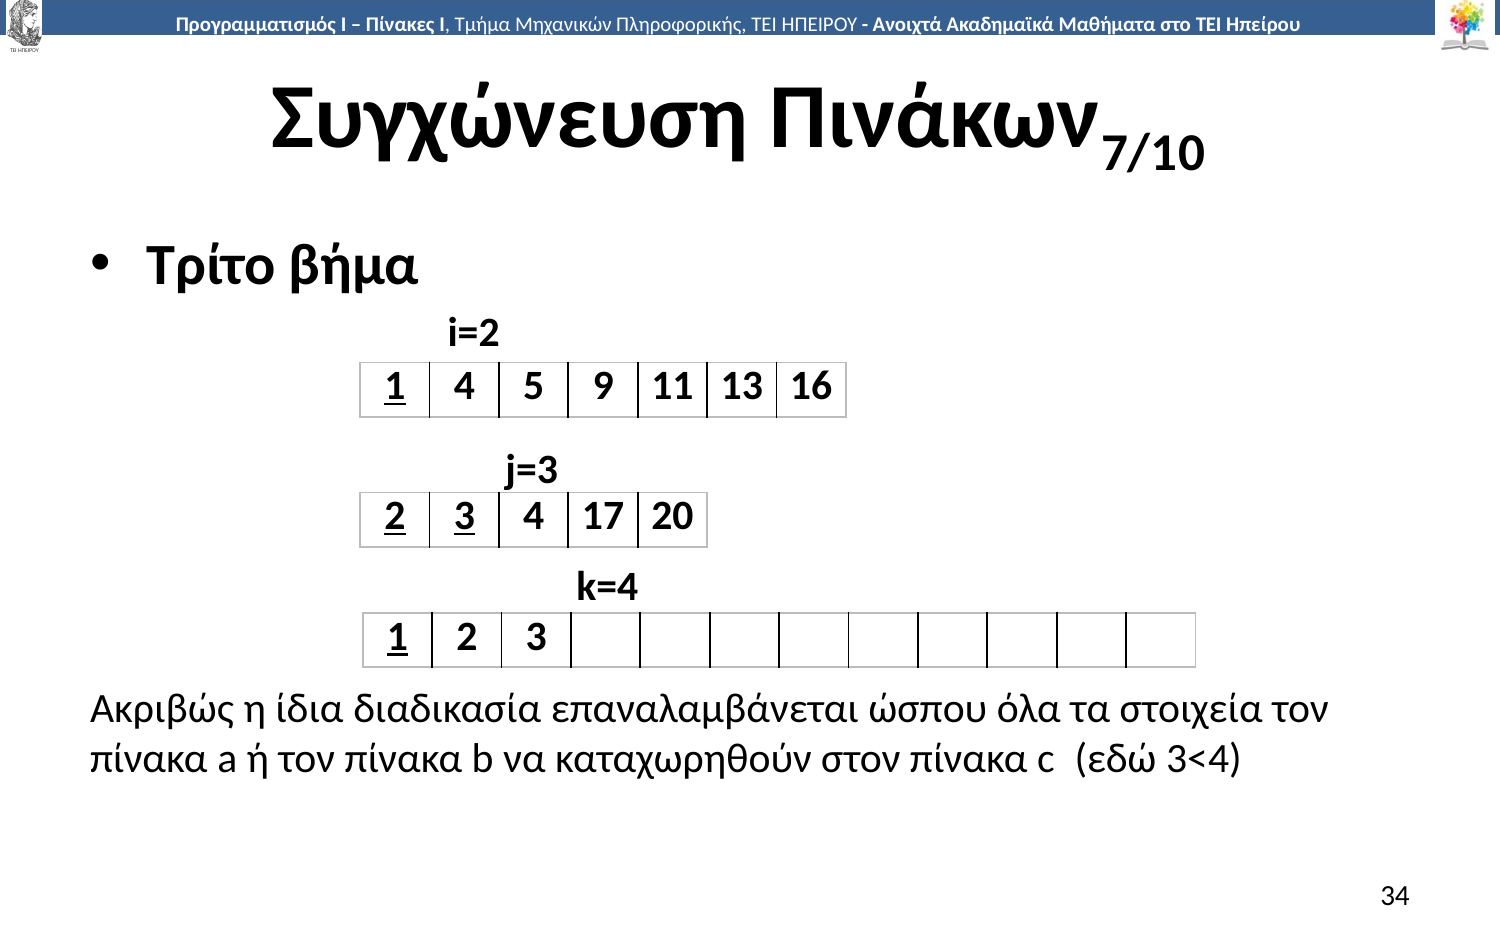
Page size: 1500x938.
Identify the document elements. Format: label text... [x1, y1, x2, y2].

table_header 3 [430, 493, 498, 546]
table_header [849, 614, 917, 666]
table_header 17 [569, 493, 637, 546]
picture [6, 0, 42, 54]
table_header 3 [502, 614, 570, 666]
slide_number 34 [1074, 868, 1425, 919]
table_header 4 [430, 363, 498, 416]
table_header [1127, 614, 1195, 666]
table_header 9 [569, 363, 637, 416]
title Συγχώνευση Πινάκων7/10 [41, 40, 1436, 197]
table_header 20 [639, 493, 706, 546]
text_box j=3 [490, 434, 574, 500]
picture [1435, 0, 1495, 52]
table_header [780, 614, 848, 666]
table_header 1 [364, 614, 431, 666]
list Τρίτο βήμα Ακριβώς η ίδια διαδικασία επαναλαμβάνεται ώσπου όλα τα στοιχεία τον πίνακα a ή τον πίνακα b να καταχωρηθούν στον πίνακα c (εδώ 3<4) [75, 218, 1412, 838]
table_header 2 [433, 614, 501, 666]
table_header [711, 614, 778, 666]
table_header [919, 614, 986, 666]
text_box k=4 [561, 551, 654, 617]
table_header 16 [777, 363, 845, 416]
table_header [1058, 614, 1125, 666]
table_header 4 [500, 500, 567, 546]
table_header [572, 617, 639, 666]
table_header 1 [361, 363, 429, 416]
table_header [988, 614, 1056, 666]
table_header 2 [361, 493, 429, 546]
text_box i=2 [432, 297, 515, 363]
table_header 13 [708, 363, 776, 416]
table_header [641, 614, 709, 666]
table_header 5 [500, 363, 567, 416]
table_header 11 [639, 363, 706, 416]
